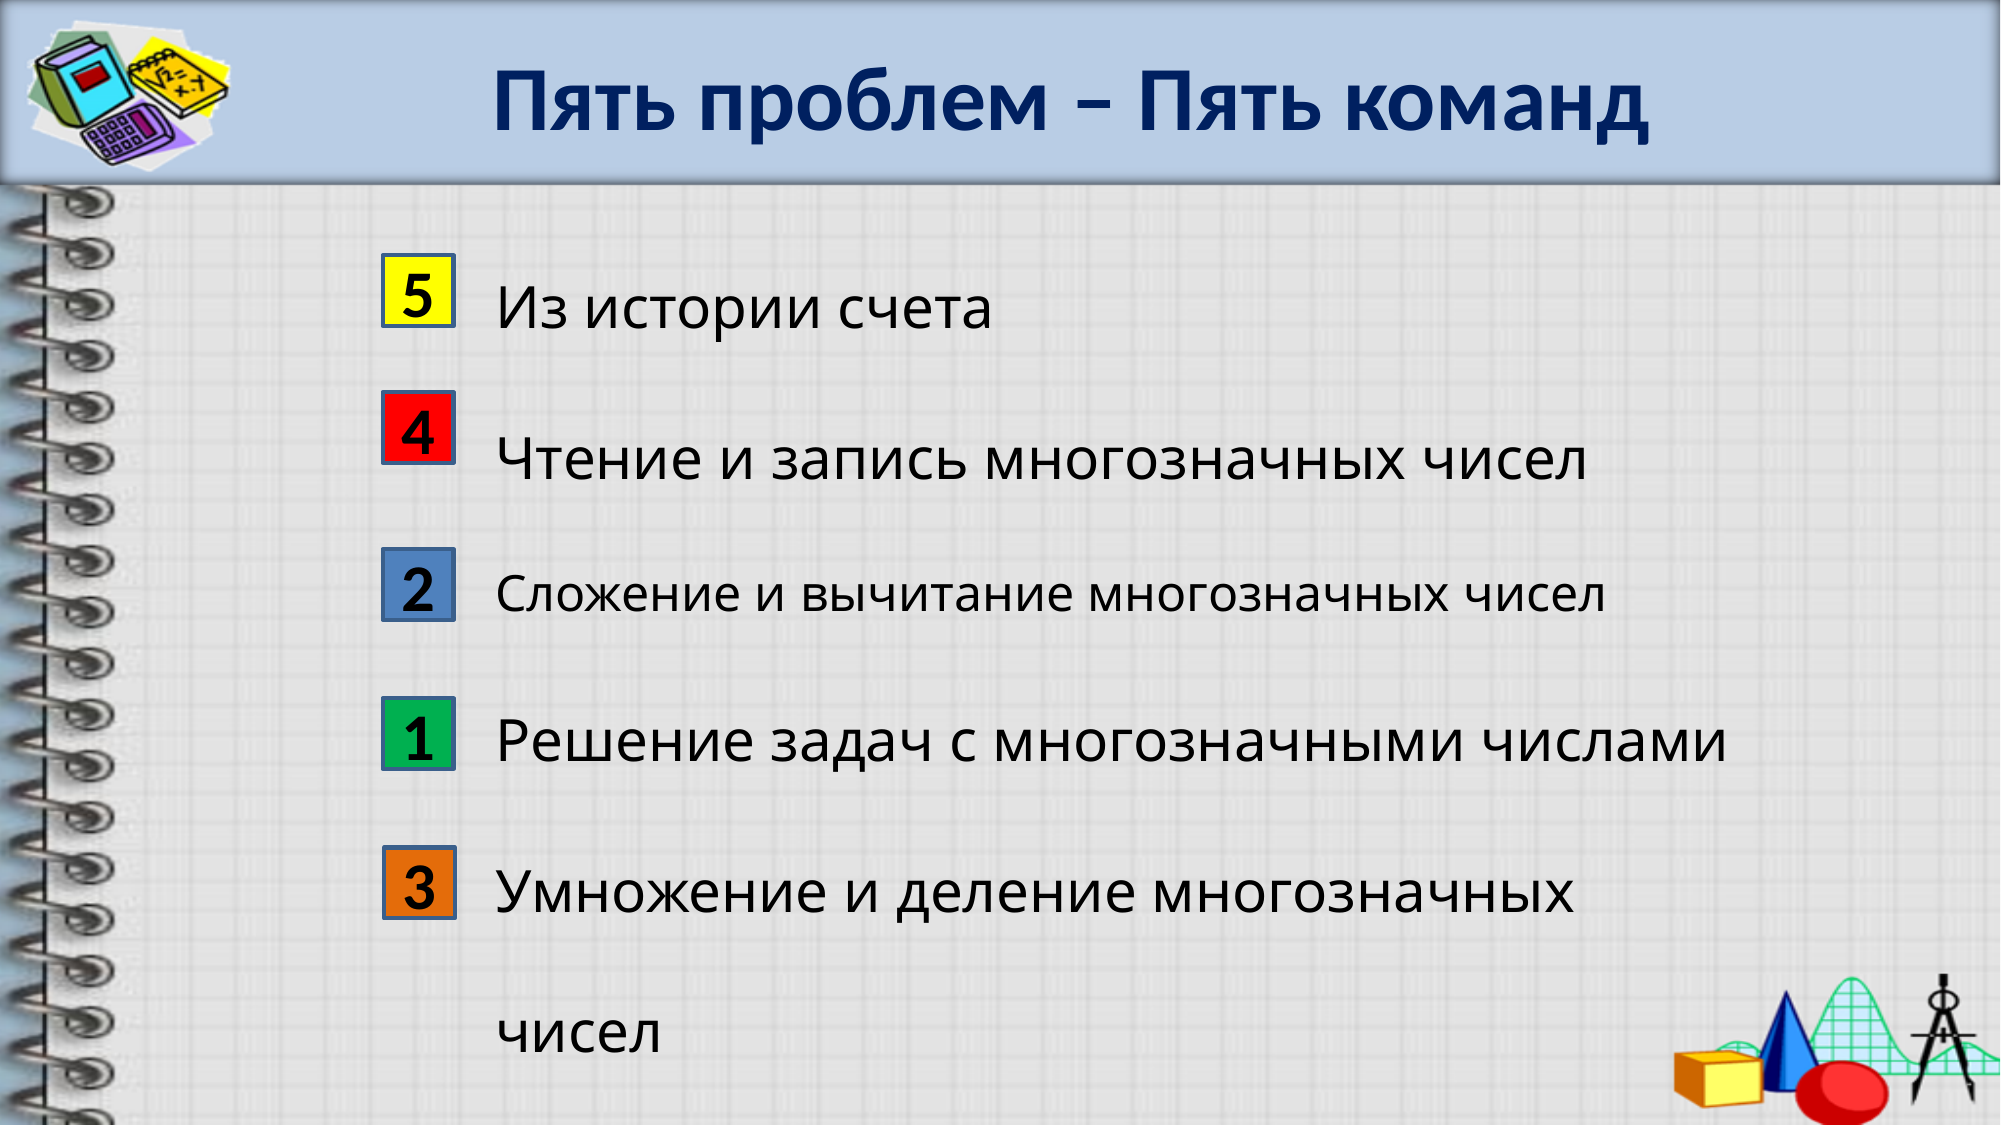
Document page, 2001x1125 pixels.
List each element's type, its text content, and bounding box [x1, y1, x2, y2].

list Из истории счета Чтение и запись многозначных чисел Сложение и вычитание многозначных чисел Решение задач с многозначными числами Умножение и деление многозначных чисел [480, 192, 1768, 1035]
text_box 1 [381, 696, 456, 771]
title Пять проблем – Пять команд [171, 0, 1972, 188]
text_box 5 [381, 253, 456, 328]
text_box 2 [381, 547, 456, 622]
picture [0, 0, 2001, 1125]
text_box 3 [382, 845, 457, 920]
text_box 4 [381, 390, 456, 465]
